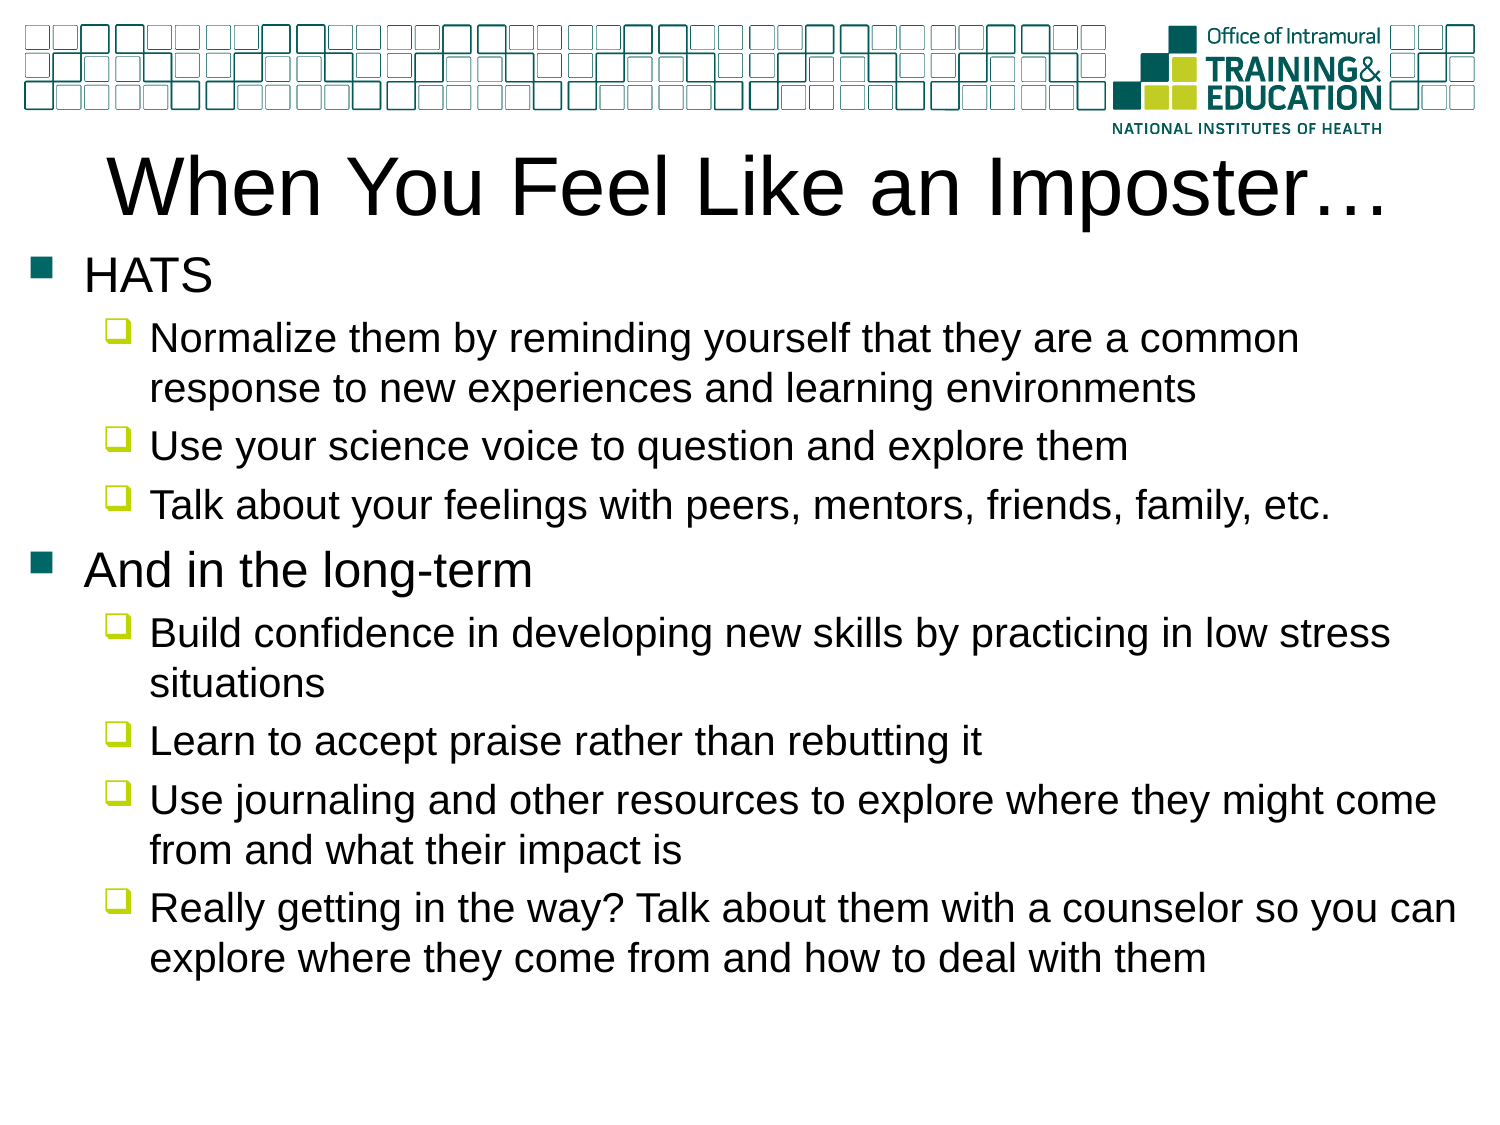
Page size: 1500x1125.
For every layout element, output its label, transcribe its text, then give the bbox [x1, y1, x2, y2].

list HATS Normalize them by reminding yourself that they are a common response to new experiences and learning environments Use your science voice to question and explore them Talk about your feelings with peers, mentors, friends, family, etc. And in the long-term Build confidence in developing new skills by practicing in low stress situations Learn to accept praise rather than rebutting it Use journaling and other resources to explore where they might come from and what their impact is Really getting in the way? Talk about them with a counselor so you can explore where they come from and how to deal with them [12, 174, 1475, 1125]
picture [24, 24, 1475, 134]
title When You Feel Like an Imposter… [75, 125, 1425, 174]
